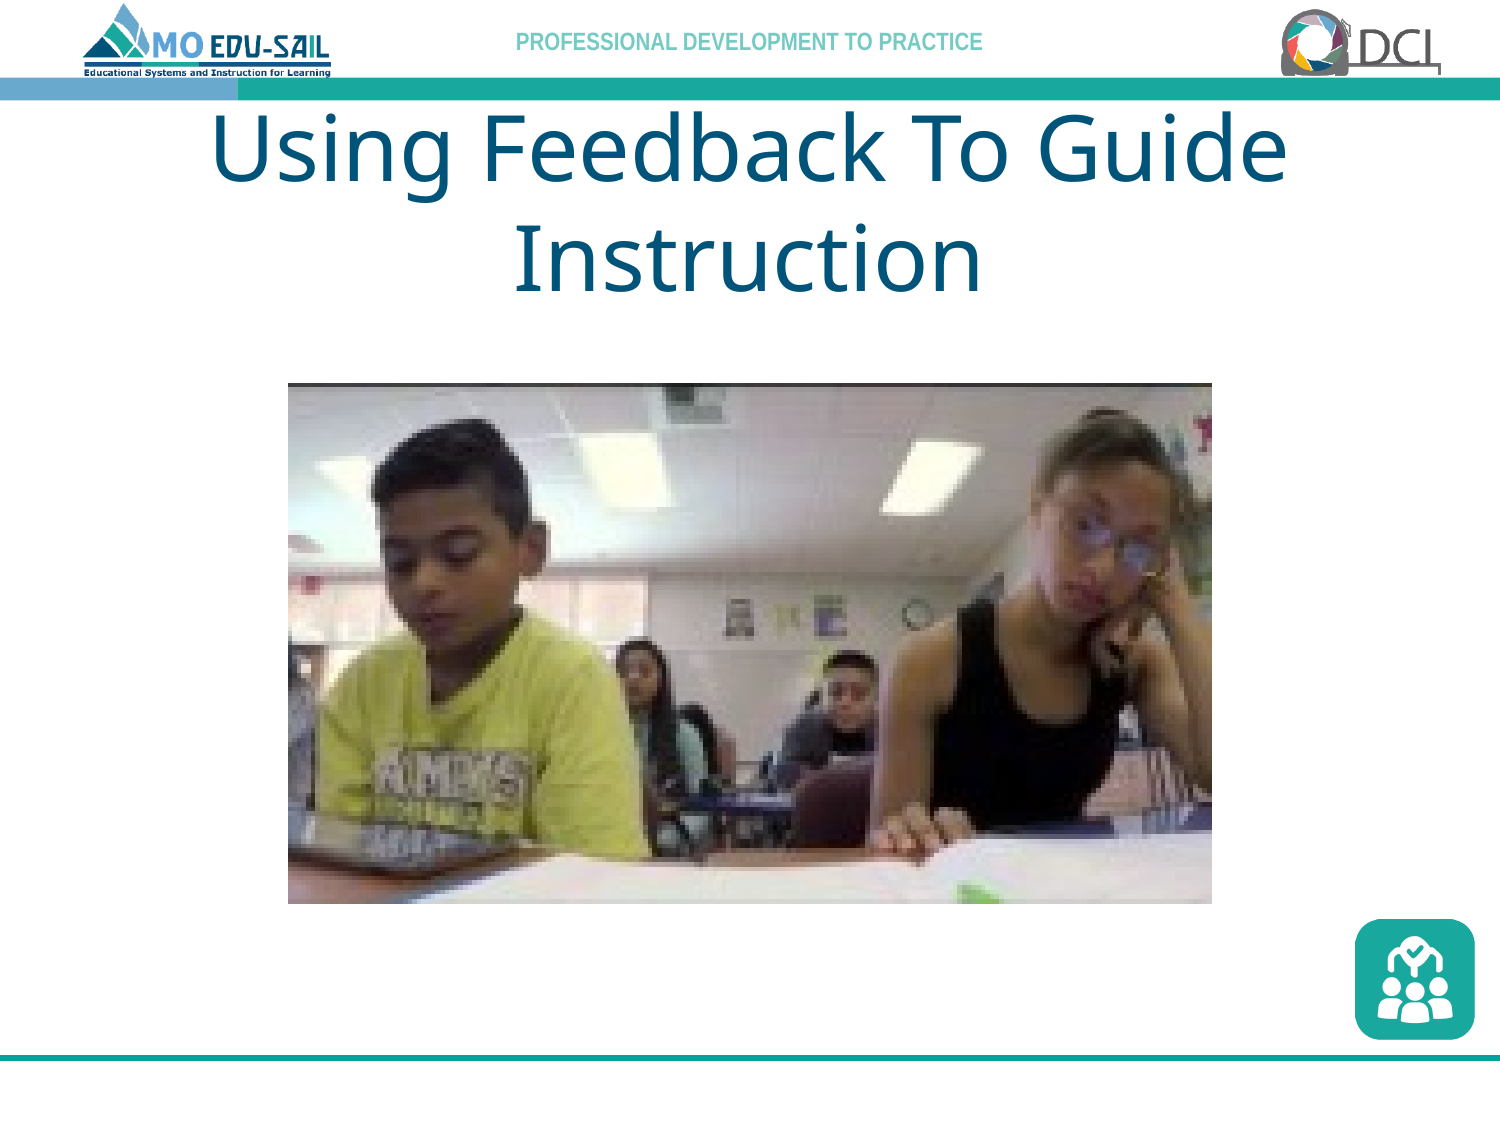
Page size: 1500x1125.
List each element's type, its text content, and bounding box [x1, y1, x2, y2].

title Using Feedback To Guide Instruction [75, 110, 1425, 290]
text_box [287, 382, 1213, 905]
picture [1354, 919, 1475, 1040]
picture [1281, 9, 1441, 76]
picture [82, 0, 331, 81]
